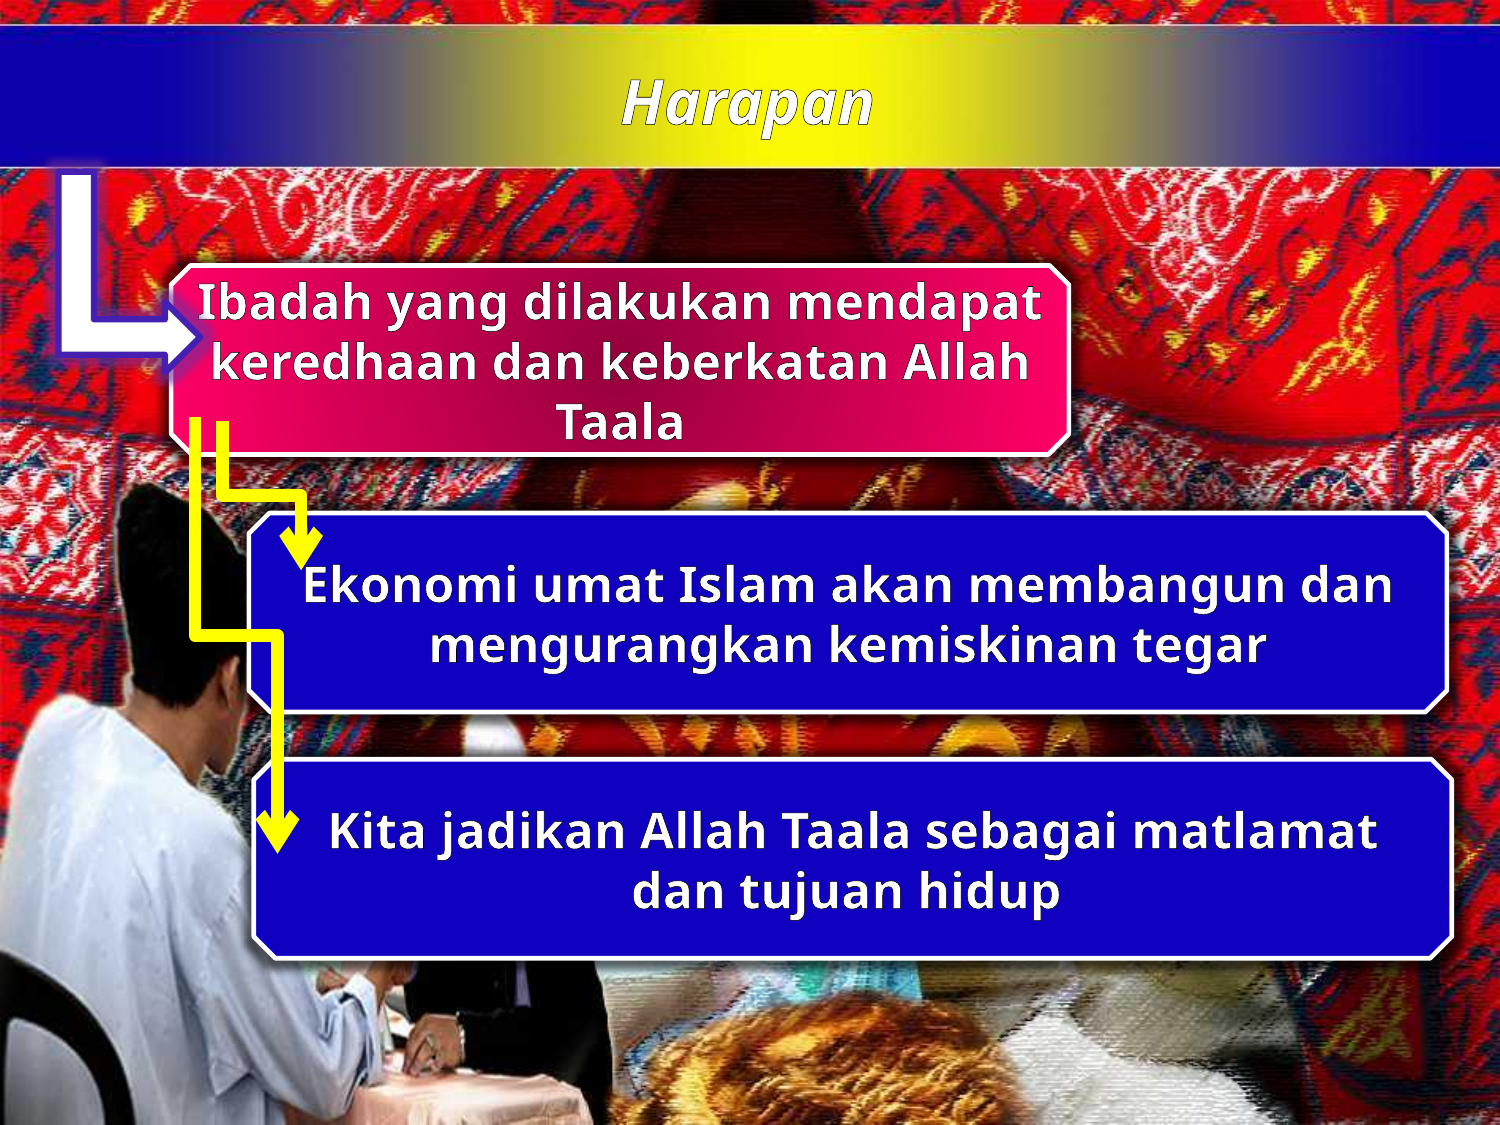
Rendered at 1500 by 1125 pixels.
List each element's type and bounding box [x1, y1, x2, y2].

picture [0, 0, 1500, 1125]
text_box [186, 456, 337, 535]
text_box [17, 593, 455, 677]
